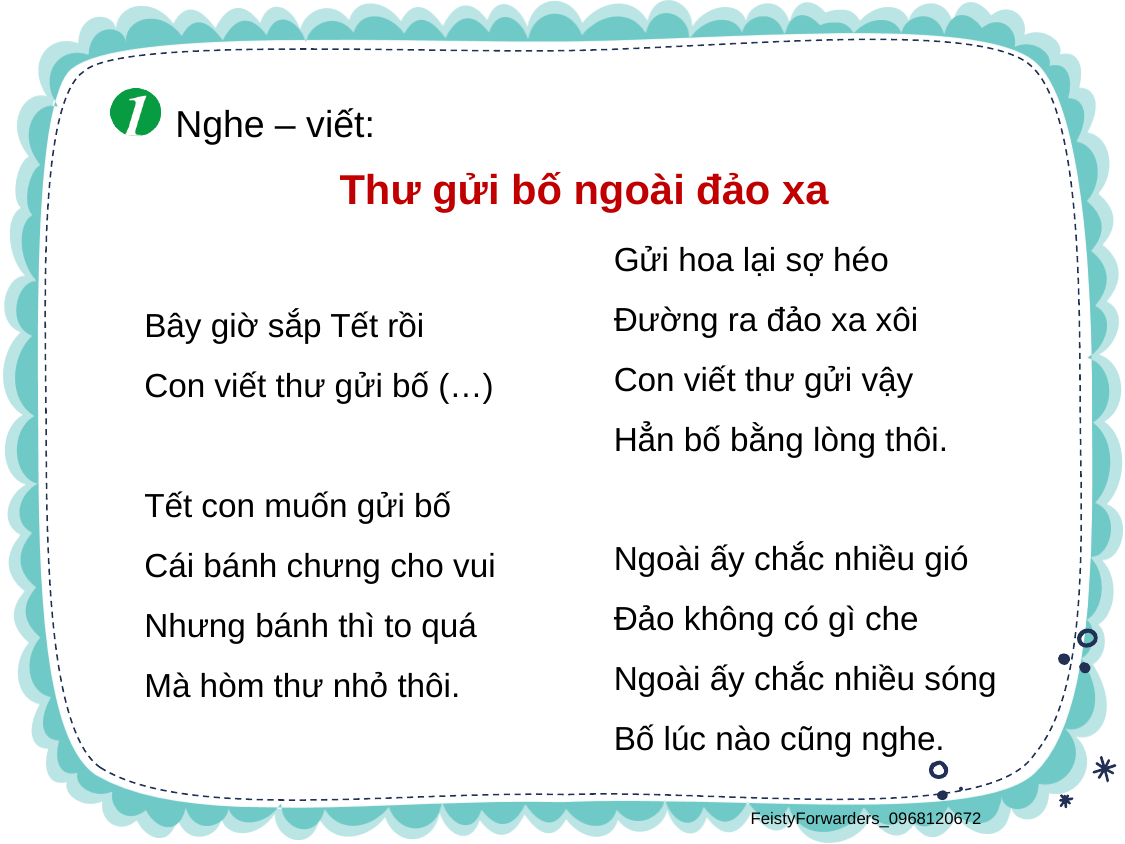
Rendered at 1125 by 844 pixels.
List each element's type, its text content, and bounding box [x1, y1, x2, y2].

text_box Gửi hoa lại sợ héo Đường ra đảo xa xôi Con viết thư gửi vậy Hẳn bố bằng lòng thôi. Ngoài ấy chắc nhiều gió Đảo không có gì che Ngoài ấy chắc nhiều sóng Bố lúc nào cũng nghe. [598, 210, 1085, 765]
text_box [927, 760, 964, 801]
text_box Nghe – viết: [160, 70, 1125, 153]
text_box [1055, 628, 1100, 674]
text_box Bây giờ sắp Tết rồi Con viết thư gửi bố (…) Tết con muốn gửi bố Cái bánh chưng cho vui Nhưng bánh thì to quá Mà hòm thư nhỏ thôi. [129, 277, 563, 712]
picture [0, 0, 1125, 844]
text_box [1058, 794, 1074, 809]
text_box Thư gửi bố ngoài đảo xa [203, 153, 965, 221]
text_box [1092, 755, 1117, 783]
